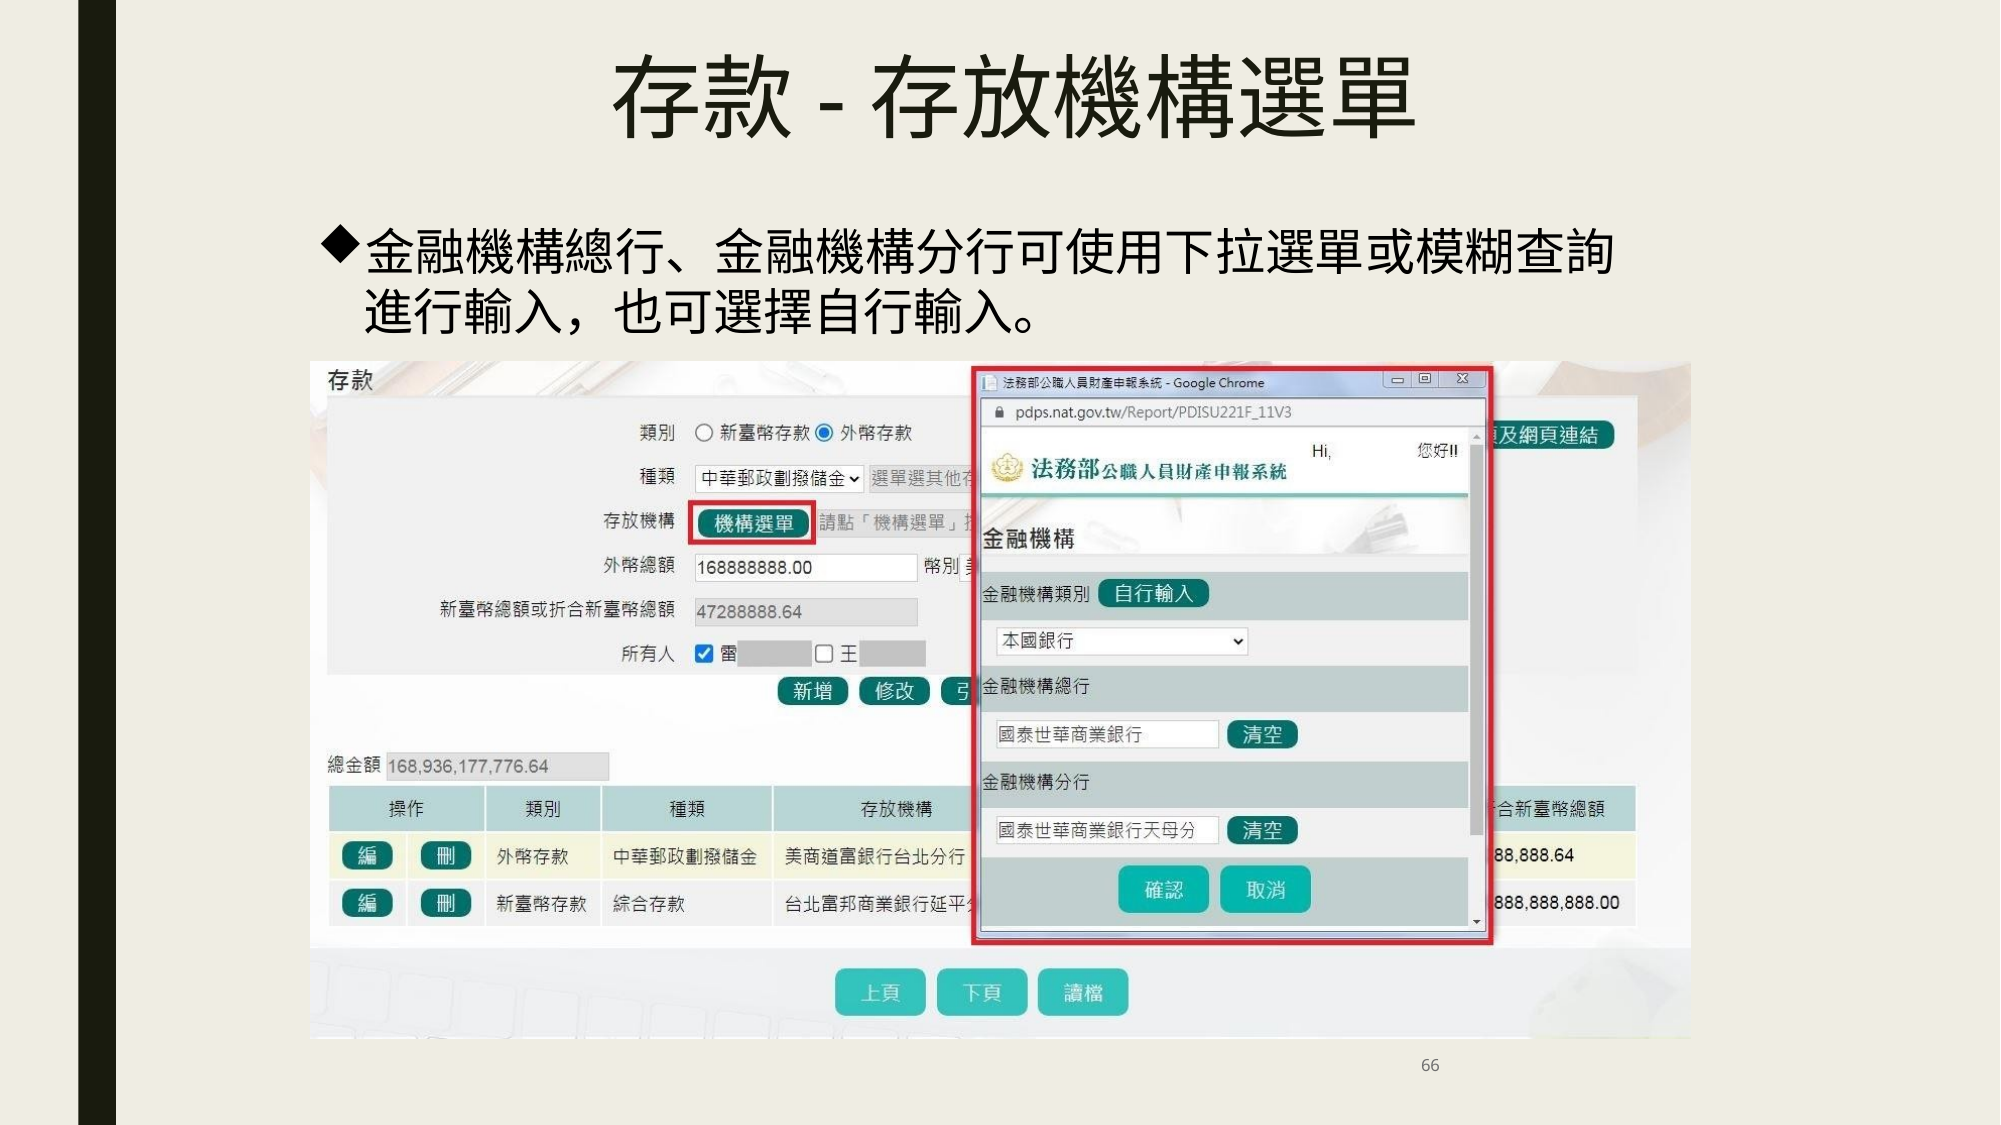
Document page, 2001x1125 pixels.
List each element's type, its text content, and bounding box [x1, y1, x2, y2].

title 存款-存放機構選單 [608, 37, 1543, 218]
slide_number 66 [1414, 1039, 1444, 1125]
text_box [310, 361, 1691, 1039]
text_box 金融機構總行、金融機構分行可使用下拉選單或模糊查詢 進行輸入，也可選擇自行輸入。 [314, 218, 1669, 341]
